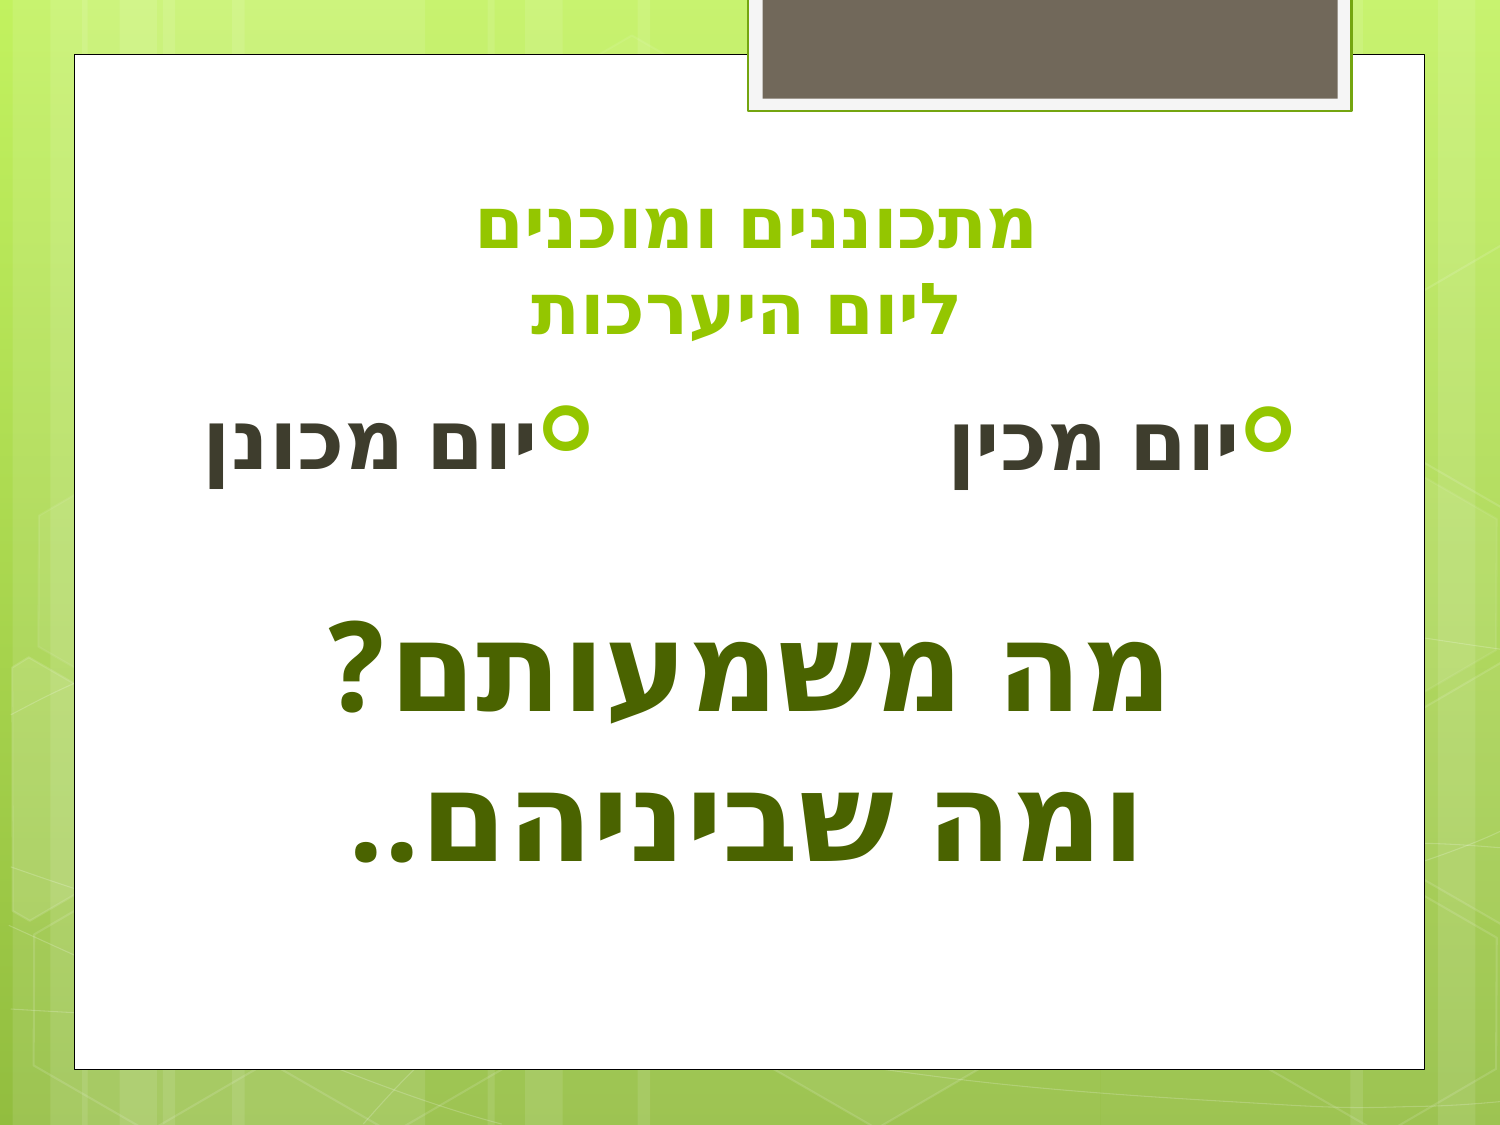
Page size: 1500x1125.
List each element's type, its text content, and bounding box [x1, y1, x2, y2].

text_box מה משמעותם? ומה שביניהם.. [171, 706, 1324, 894]
list יום מכונן [171, 378, 621, 539]
title מתכוננים ומוכנים ליום היערכות [171, 168, 1324, 357]
list יום מכין [903, 379, 1323, 507]
